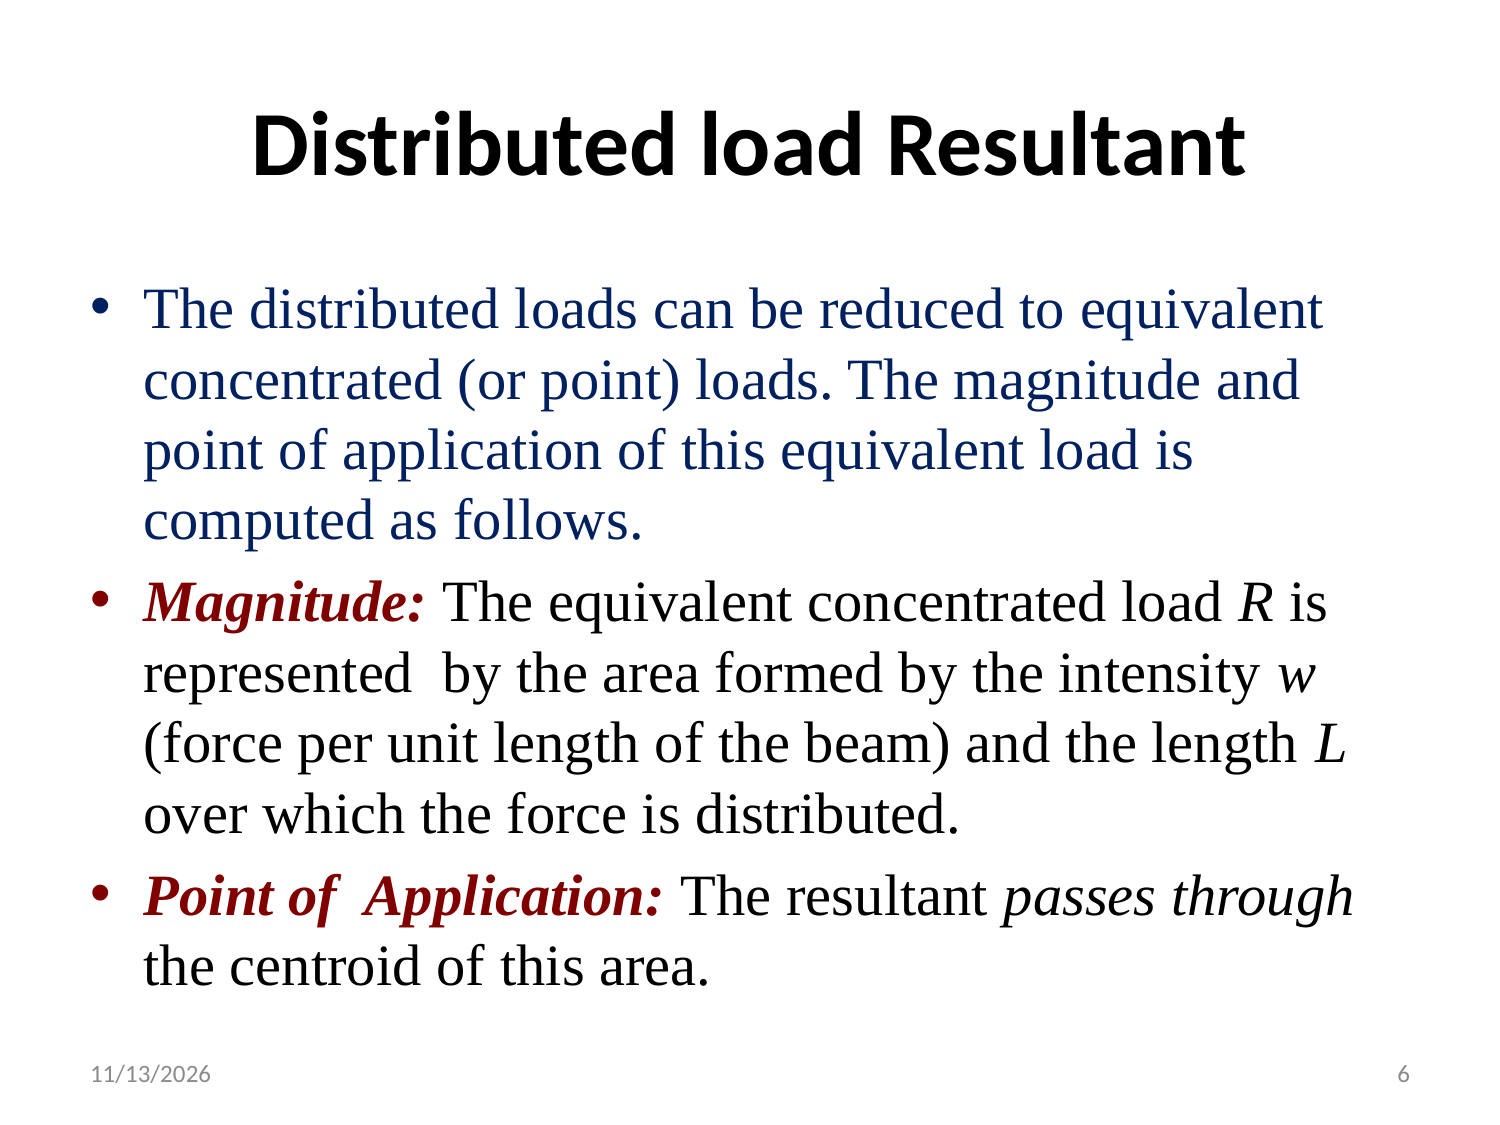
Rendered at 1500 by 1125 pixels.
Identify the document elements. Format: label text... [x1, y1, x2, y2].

slide_number 6 [1074, 1042, 1425, 1103]
title Distributed load Resultant [75, 45, 1425, 233]
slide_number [75, 1042, 425, 1103]
list The distributed loads can be reduced to equivalent concentrated (or point) loads. The magnitude and point of application of this equivalent load is computed as follows. Magnitude: The equivalent concentrated load R is represented by the area formed by the intensity w (force per unit length of the beam) and the length L over which the force is distributed. Point of Application: The resultant passes through the centroid of this area. [75, 262, 1425, 1005]
